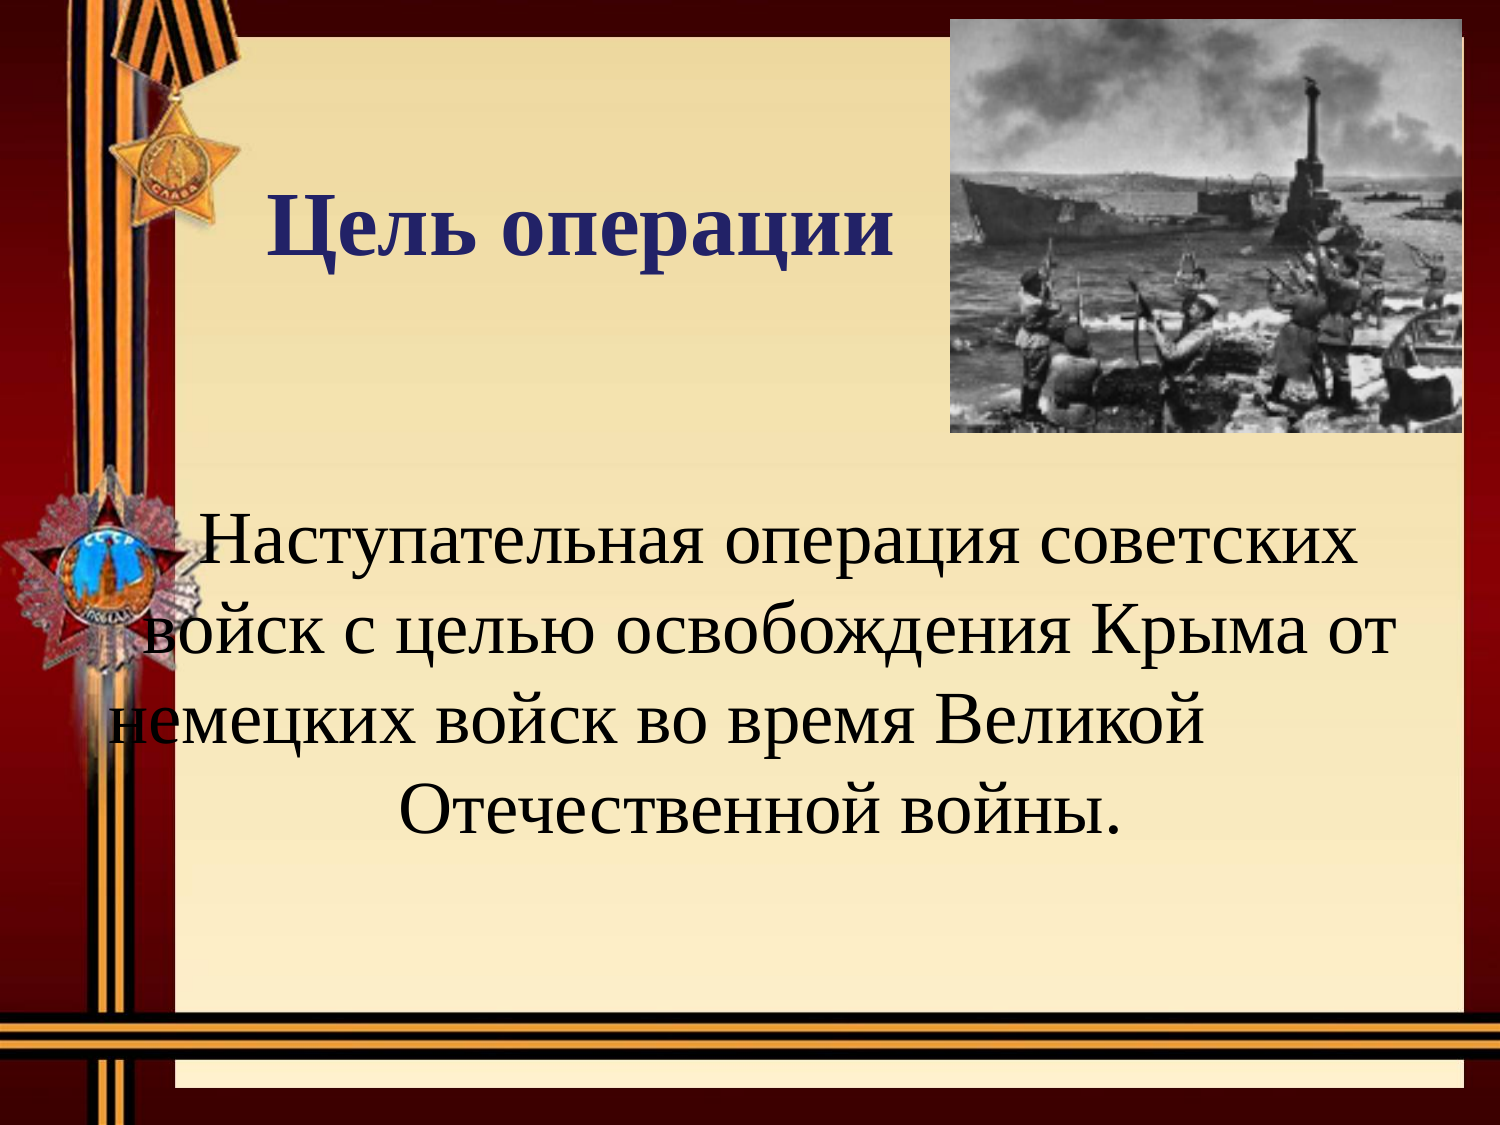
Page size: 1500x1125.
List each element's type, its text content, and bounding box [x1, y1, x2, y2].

title Цель операции [90, 125, 945, 292]
list Наступательная операция советских войск с целью освобождения Крыма от немецких войск во время Великой Отечественной войны. [85, 292, 1436, 1035]
picture [0, 0, 1500, 1125]
